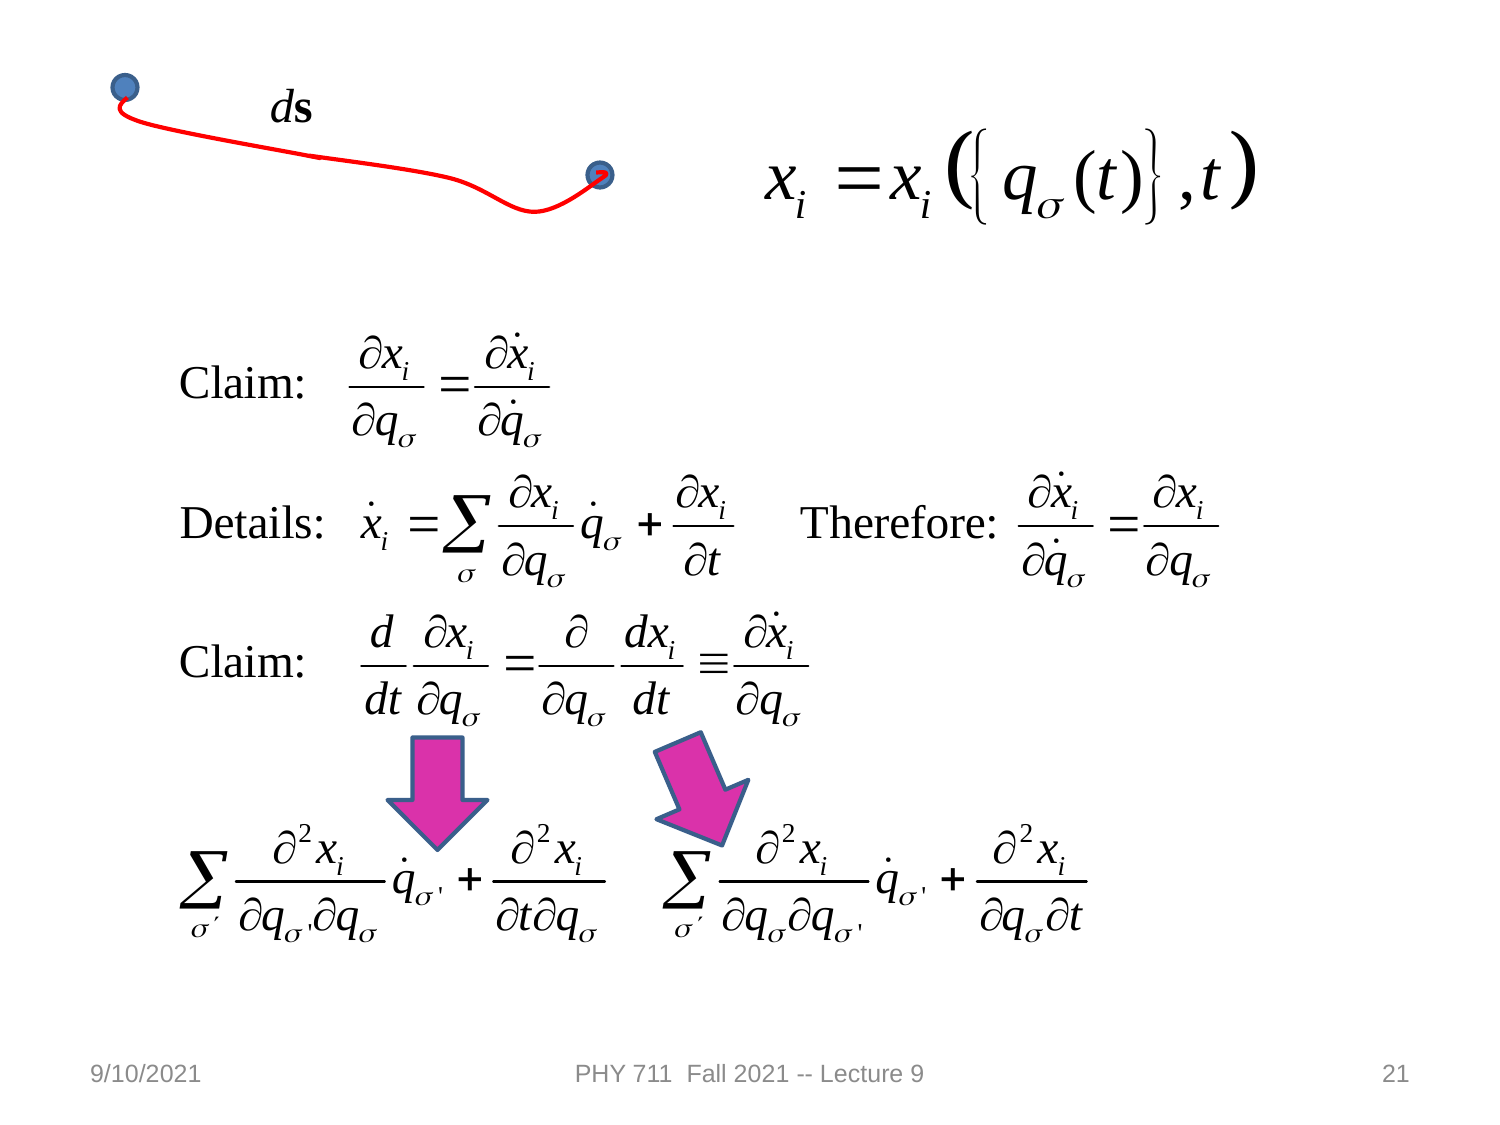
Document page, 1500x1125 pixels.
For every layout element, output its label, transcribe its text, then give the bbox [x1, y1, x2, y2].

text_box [754, 124, 1259, 240]
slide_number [75, 1042, 425, 1103]
footer PHY 711 Fall 2021 -- Lecture 9 [512, 1042, 988, 1103]
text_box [112, 74, 613, 213]
slide_number 21 [1074, 1042, 1425, 1103]
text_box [174, 324, 1226, 950]
